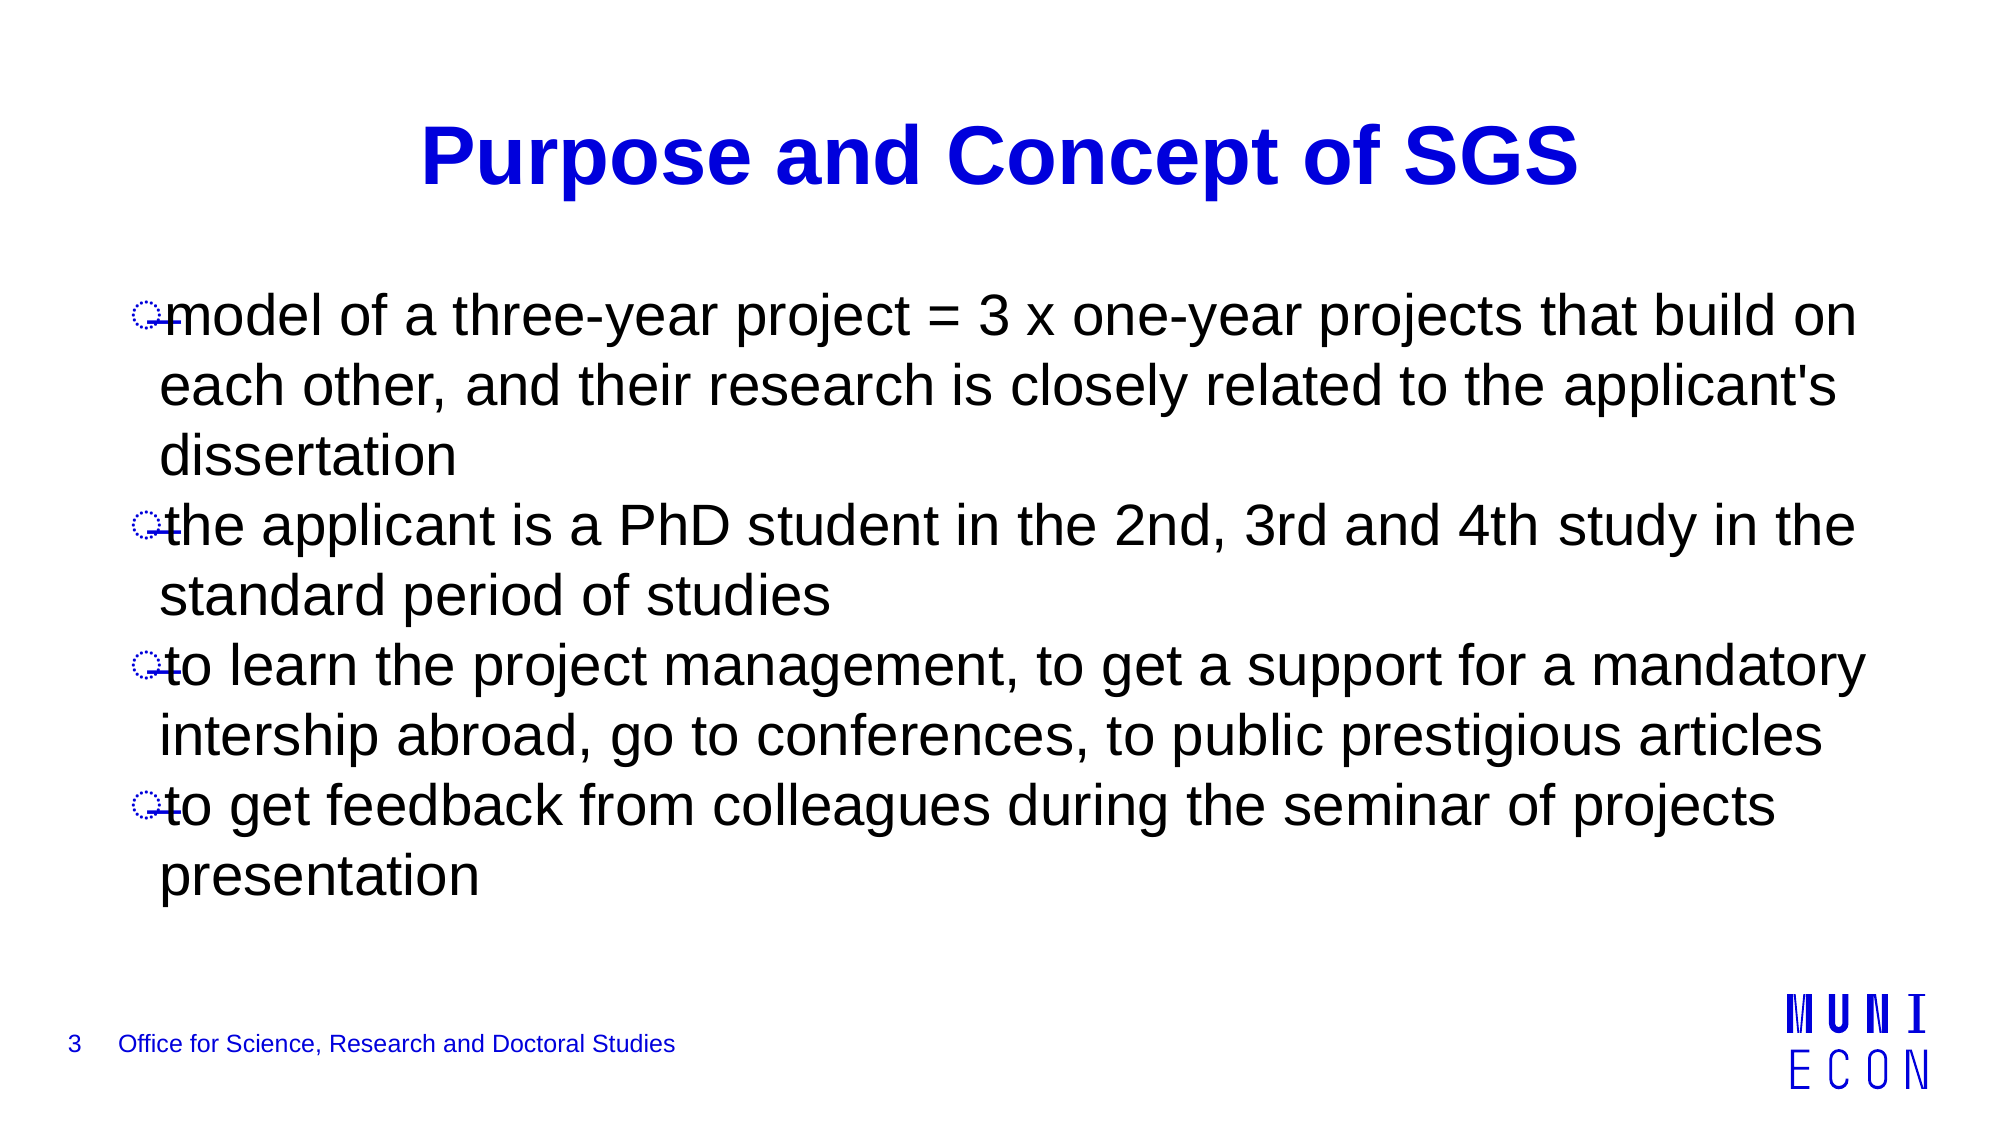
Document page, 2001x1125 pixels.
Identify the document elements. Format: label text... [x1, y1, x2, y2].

title Purpose and Concept of SGS [118, 118, 1883, 193]
list model of a three-year project = 3 x one-year projects that build on each other, and their research is closely related to the applicant's dissertation the applicant is a PhD student in the 2nd, 3rd and 4th study in the standard period of studies to learn the project management, to get a support for a mandatory intership abroad, go to conferences, to public prestigious articles to get feedback from colleagues during the seminar of projects presentation [118, 277, 1883, 957]
slide_number 3 [67, 1021, 110, 1063]
footer Office for Science, Research and Doctoral Studies [118, 1021, 1418, 1063]
